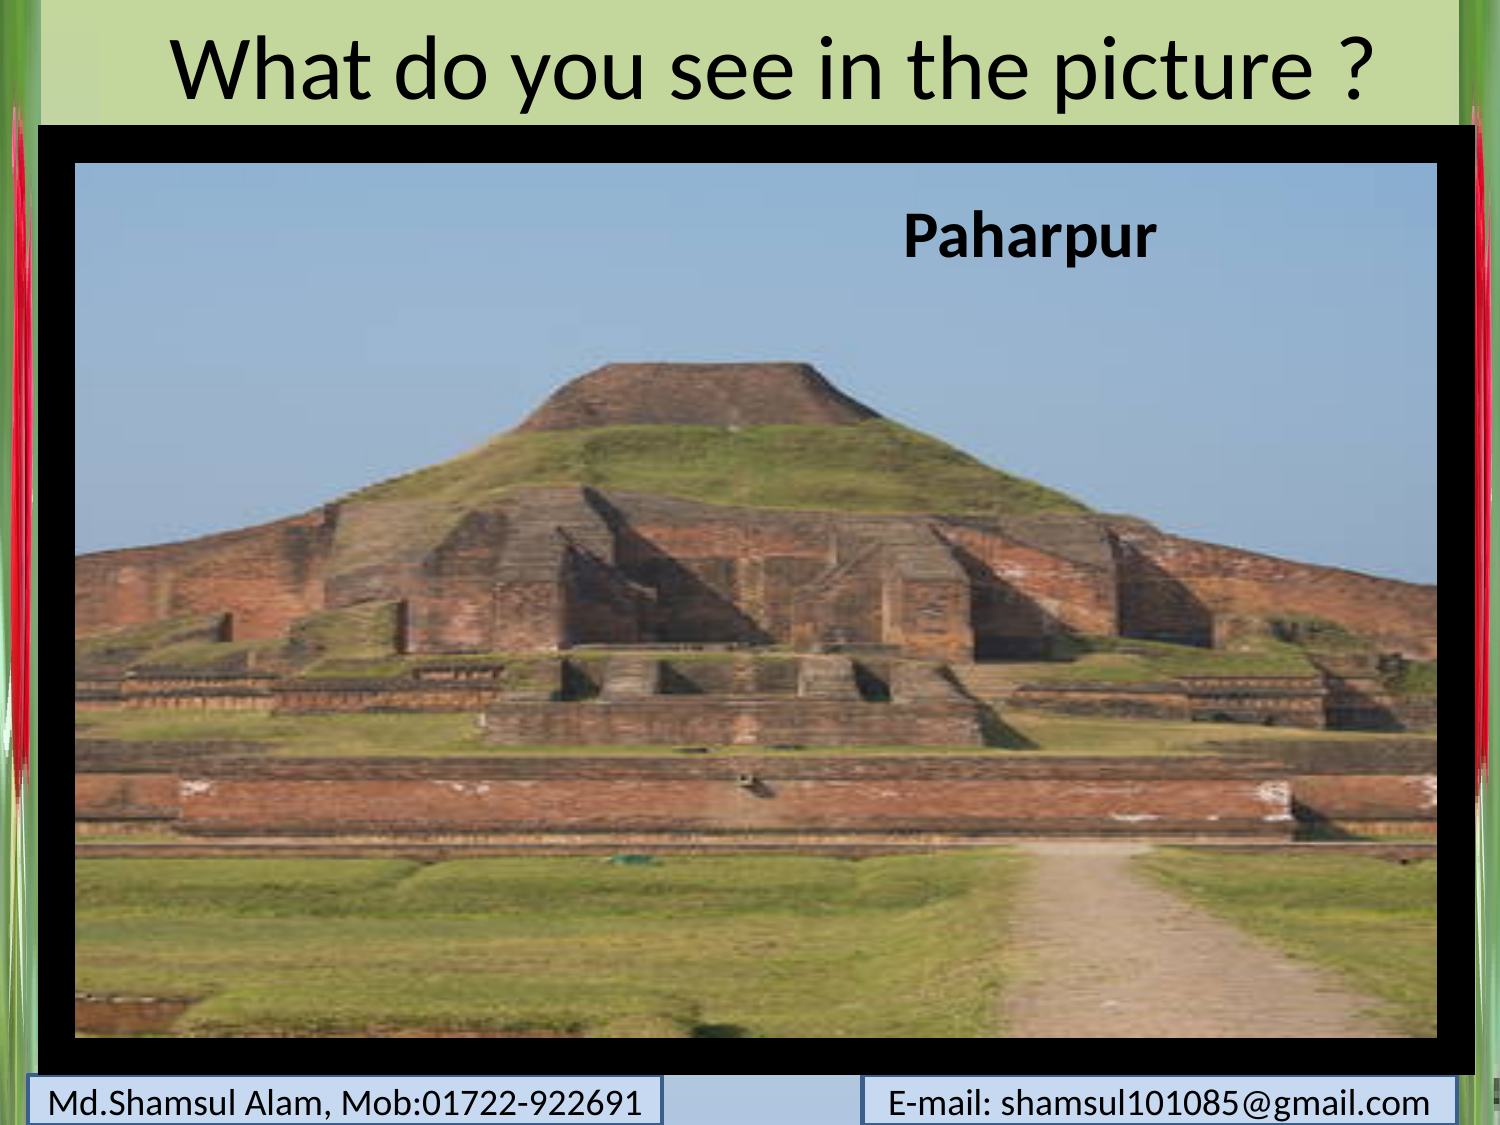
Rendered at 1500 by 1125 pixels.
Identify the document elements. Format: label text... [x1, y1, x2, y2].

picture [0, 0, 41, 1125]
picture [74, 162, 1438, 1038]
text_box What do you see in the picture ? [98, 0, 1452, 125]
picture [1459, 0, 1500, 1125]
